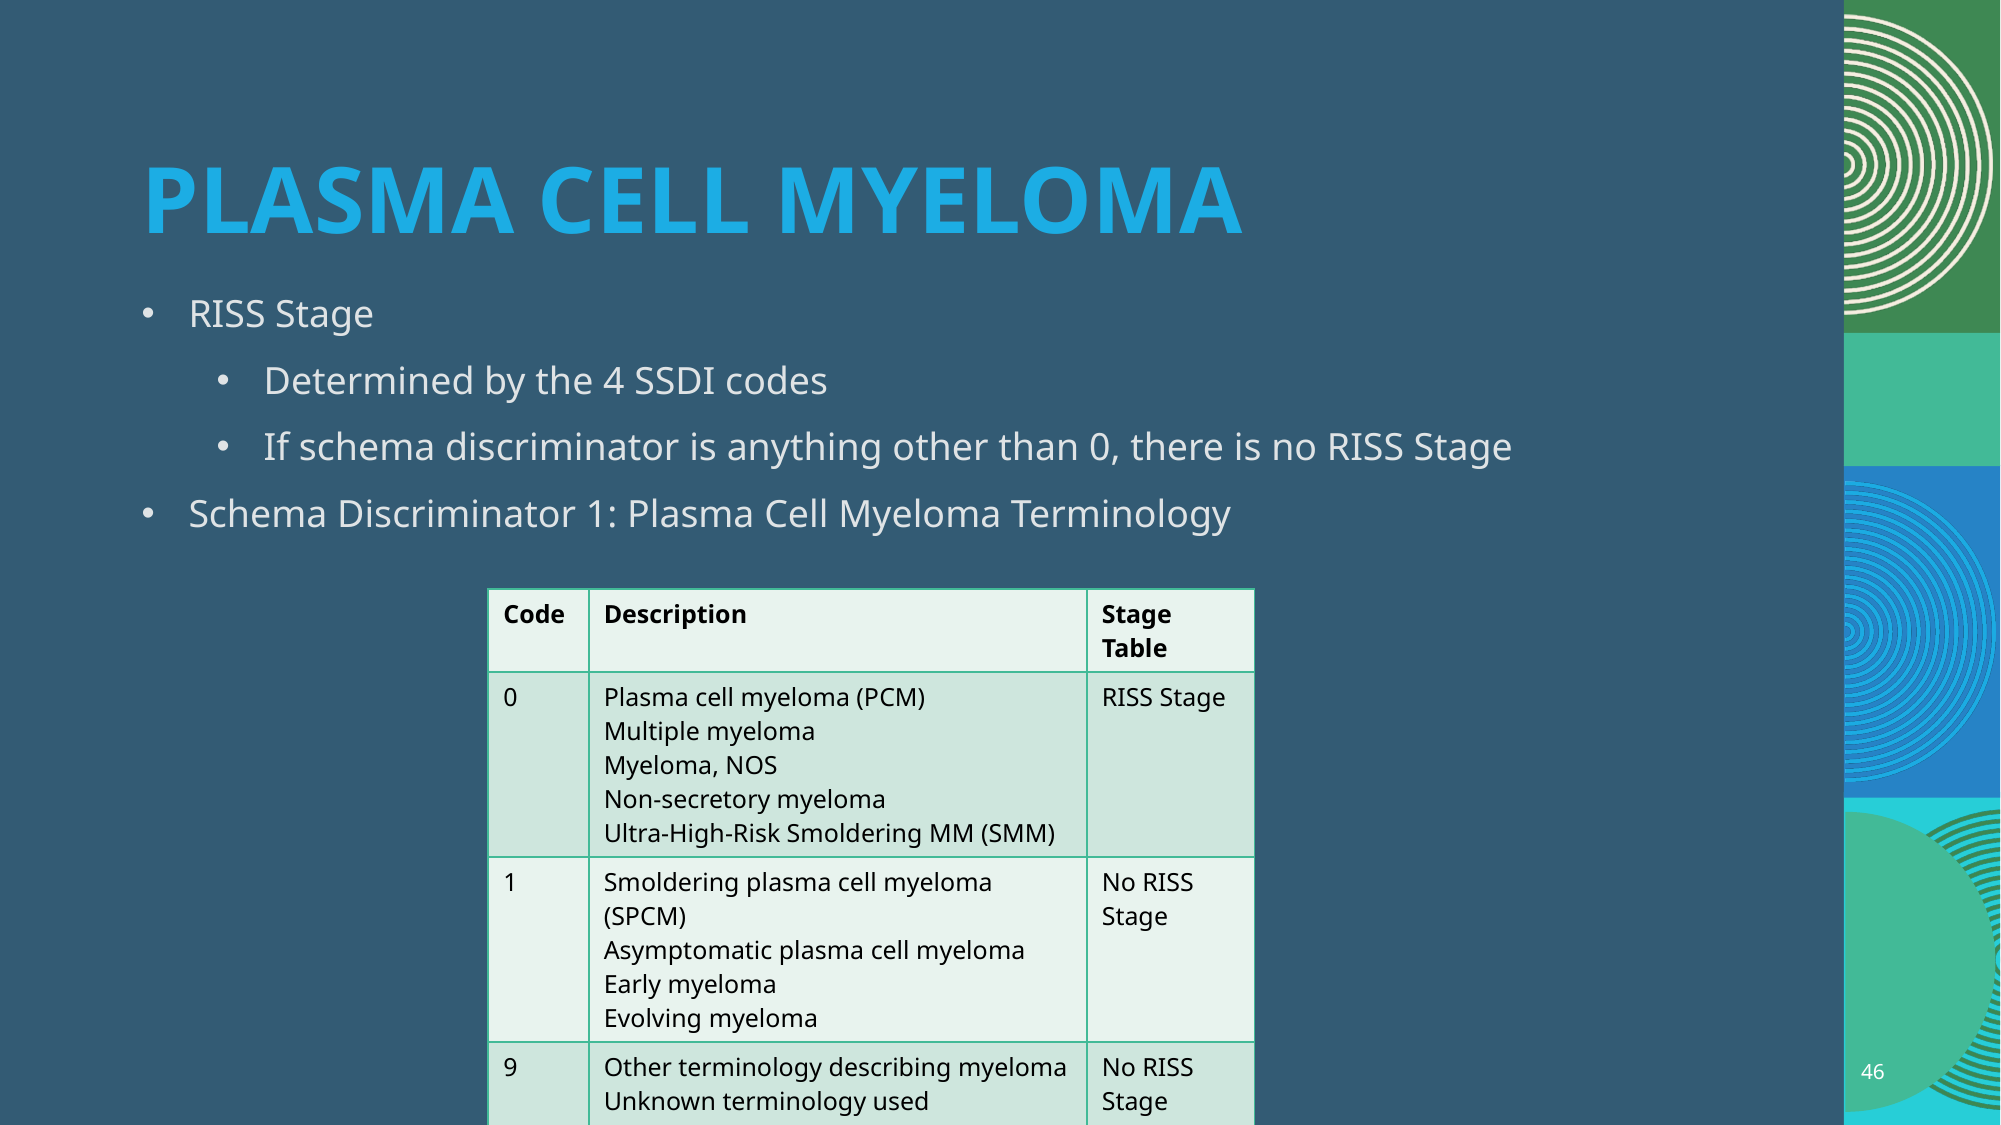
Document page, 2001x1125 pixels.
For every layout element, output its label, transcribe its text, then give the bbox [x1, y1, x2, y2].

table_cell Plasma cell myeloma (PCM) Multiple myeloma Myeloma, NOS Non-secretory myeloma Ultra-High-Risk Smoldering MM (SMM) [590, 673, 1086, 856]
table_cell Other terminology describing myeloma Unknown terminology used [590, 1043, 1086, 1125]
table_cell 0 [489, 673, 588, 856]
table_cell 9 [489, 1043, 588, 1125]
picture [1846, 482, 1996, 782]
table_cell 1 [489, 858, 588, 1041]
table_header Code [489, 590, 588, 671]
table_cell Smoldering plasma cell myeloma (SPCM) Asymptomatic plasma cell myeloma Early myeloma Evolving myeloma [590, 858, 1086, 1041]
table_cell No RISS Stage [1088, 858, 1254, 1041]
table_header Stage Table [1088, 590, 1254, 671]
list RISS Stage Determined by the 4 SSDI codes If schema discriminator is anything other than 0, there is no RISS Stage Schema Discriminator 1: Plasma Cell Myeloma Terminology [126, 285, 1595, 861]
table_header Description [590, 590, 1086, 671]
picture [1844, 15, 1993, 314]
slide_number 46 [1824, 1042, 1900, 1103]
picture [1860, 810, 2001, 1110]
title Plasma cell myeloma [126, 146, 1667, 371]
table_cell RISS Stage [1088, 673, 1254, 856]
table_cell No RISS Stage [1088, 1043, 1254, 1125]
